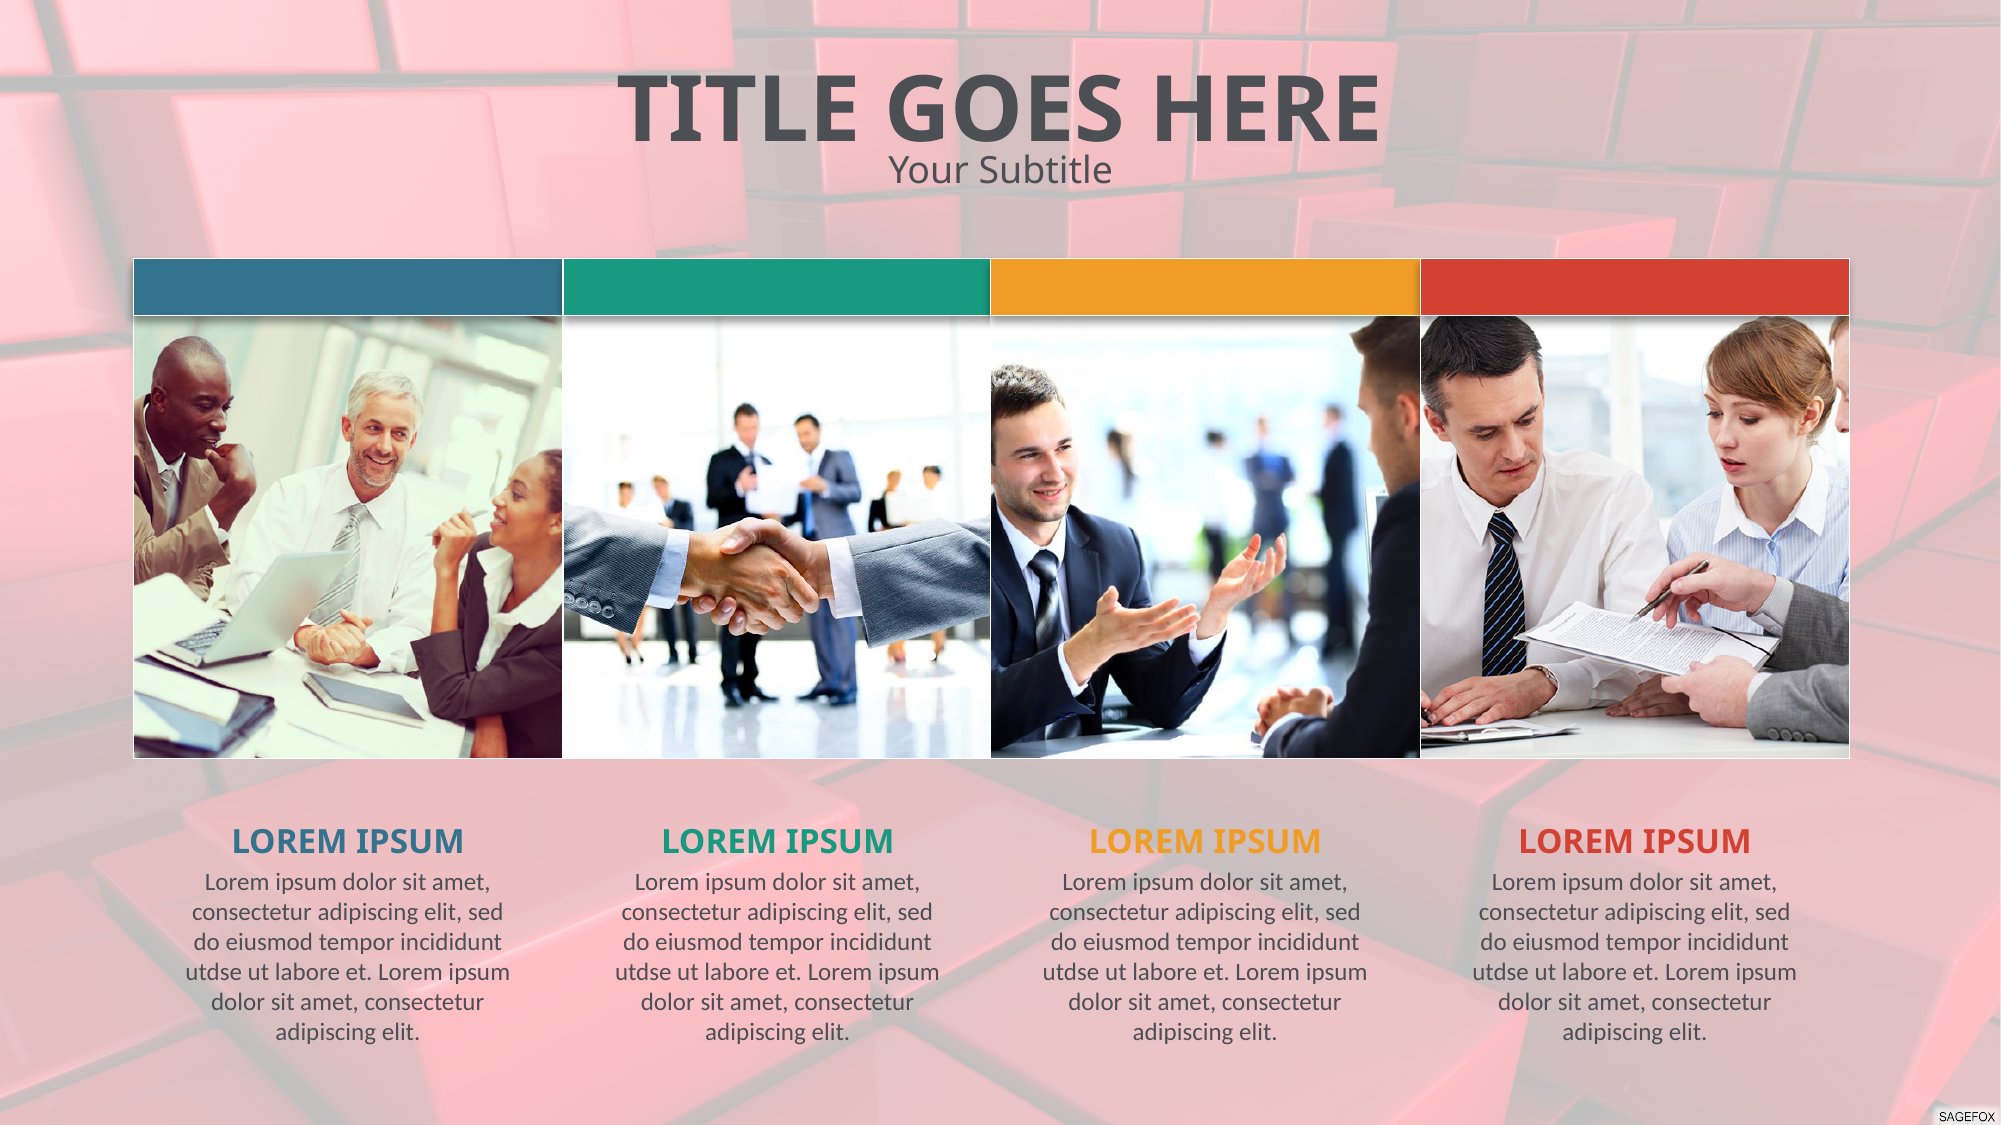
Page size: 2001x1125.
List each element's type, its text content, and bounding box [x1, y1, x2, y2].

text_box [562, 257, 989, 316]
text_box LOREM IPSUM Lorem ipsum dolor sit amet, consectetur adipiscing elit, sed do eiusmod tempor incididunt utdse ut labore et. Lorem ipsum dolor sit amet, consectetur adipiscing elit. [1455, 815, 1816, 1050]
text_box [1419, 325, 1851, 759]
text_box [562, 325, 989, 759]
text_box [548, 42, 1452, 199]
text_box [989, 325, 1419, 759]
picture [1936, 1111, 1997, 1125]
text_box LOREM IPSUM Lorem ipsum dolor sit amet, consectetur adipiscing elit, sed do eiusmod tempor incididunt utdse ut labore et. Lorem ipsum dolor sit amet, consectetur adipiscing elit. [597, 815, 958, 1050]
text_box [132, 325, 562, 759]
text_box [1419, 257, 1851, 316]
text_box [989, 257, 1419, 316]
text_box LOREM IPSUM Lorem ipsum dolor sit amet, consectetur adipiscing elit, sed do eiusmod tempor incididunt utdse ut labore et. Lorem ipsum dolor sit amet, consectetur adipiscing elit. [1025, 815, 1386, 1050]
text_box LOREM IPSUM Lorem ipsum dolor sit amet, consectetur adipiscing elit, sed do eiusmod tempor incididunt utdse ut labore et. Lorem ipsum dolor sit amet, consectetur adipiscing elit. [168, 815, 529, 1050]
text_box [132, 257, 562, 316]
